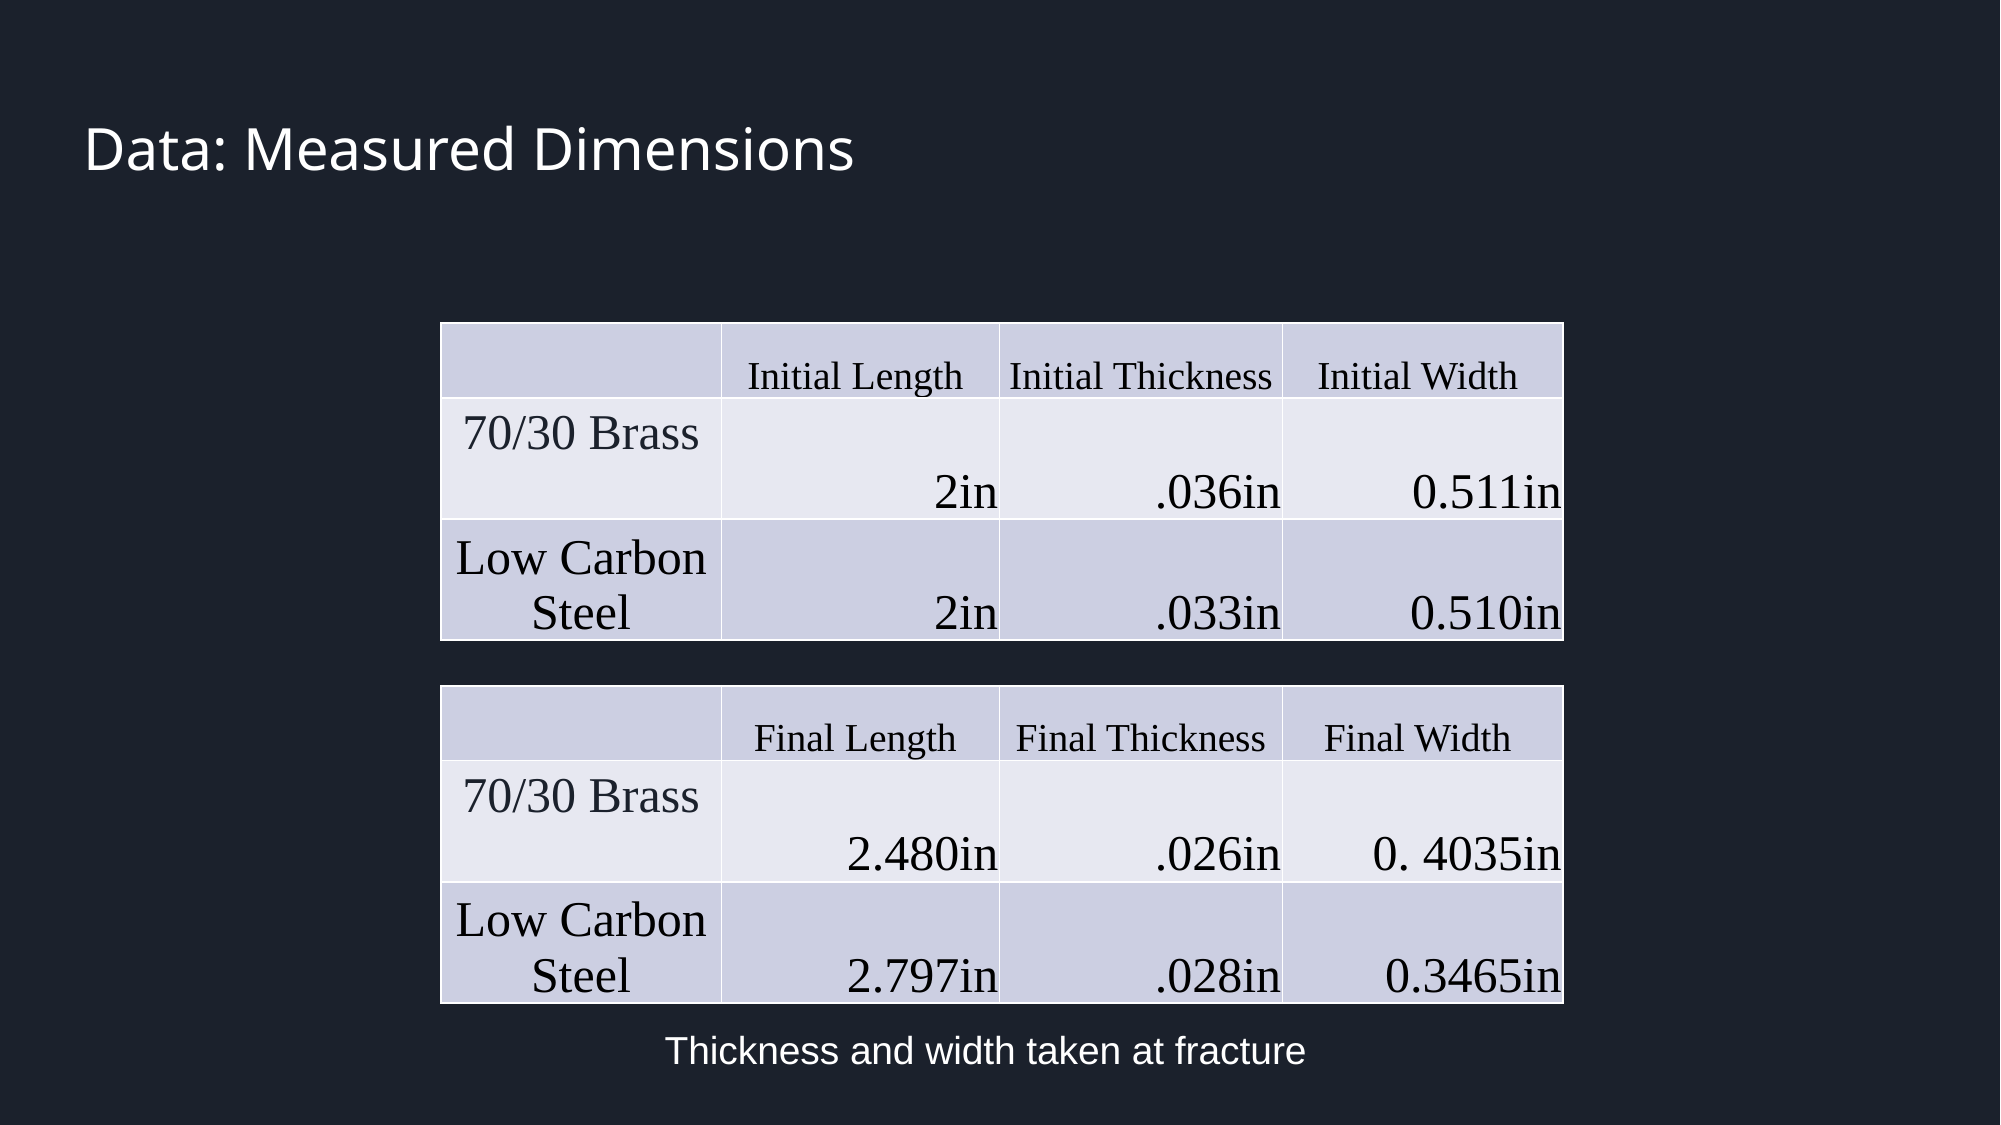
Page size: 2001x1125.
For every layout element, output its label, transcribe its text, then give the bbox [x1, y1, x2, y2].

table_cell 2in [722, 520, 999, 639]
table_cell .036in [1000, 399, 1282, 518]
table_cell .028in [1000, 883, 1282, 1002]
table_cell 2.480in [722, 761, 999, 881]
table_cell 2in [722, 399, 999, 518]
table_cell Low Carbon Steel [442, 520, 721, 639]
table_cell 0. 4035in [1283, 761, 1562, 881]
table_cell 0.510in [1283, 520, 1562, 639]
table_header Initial Length [722, 324, 999, 397]
title Data: Measured Dimensions [68, 97, 1932, 223]
table_cell 2.797in [722, 883, 999, 1002]
table_header Initial Width [1283, 324, 1562, 397]
table_cell .026in [1000, 761, 1282, 881]
table_cell .033in [1000, 520, 1282, 639]
table_header Final Length [722, 687, 999, 760]
table_header Initial Thickness [1000, 324, 1282, 397]
text_box Thickness and width taken at fracture [649, 1018, 1376, 1080]
table_cell 0.3465in [1283, 883, 1562, 1002]
table_cell 70/30 Brass [442, 399, 721, 518]
table_cell 70/30 Brass [442, 761, 721, 881]
table_header Final Width [1283, 687, 1562, 760]
table_cell 0.511in [1283, 399, 1562, 518]
table_header [442, 324, 721, 397]
table_header Final Thickness [1000, 687, 1282, 760]
table_cell Low Carbon Steel [442, 883, 721, 1002]
table_header [442, 687, 721, 760]
